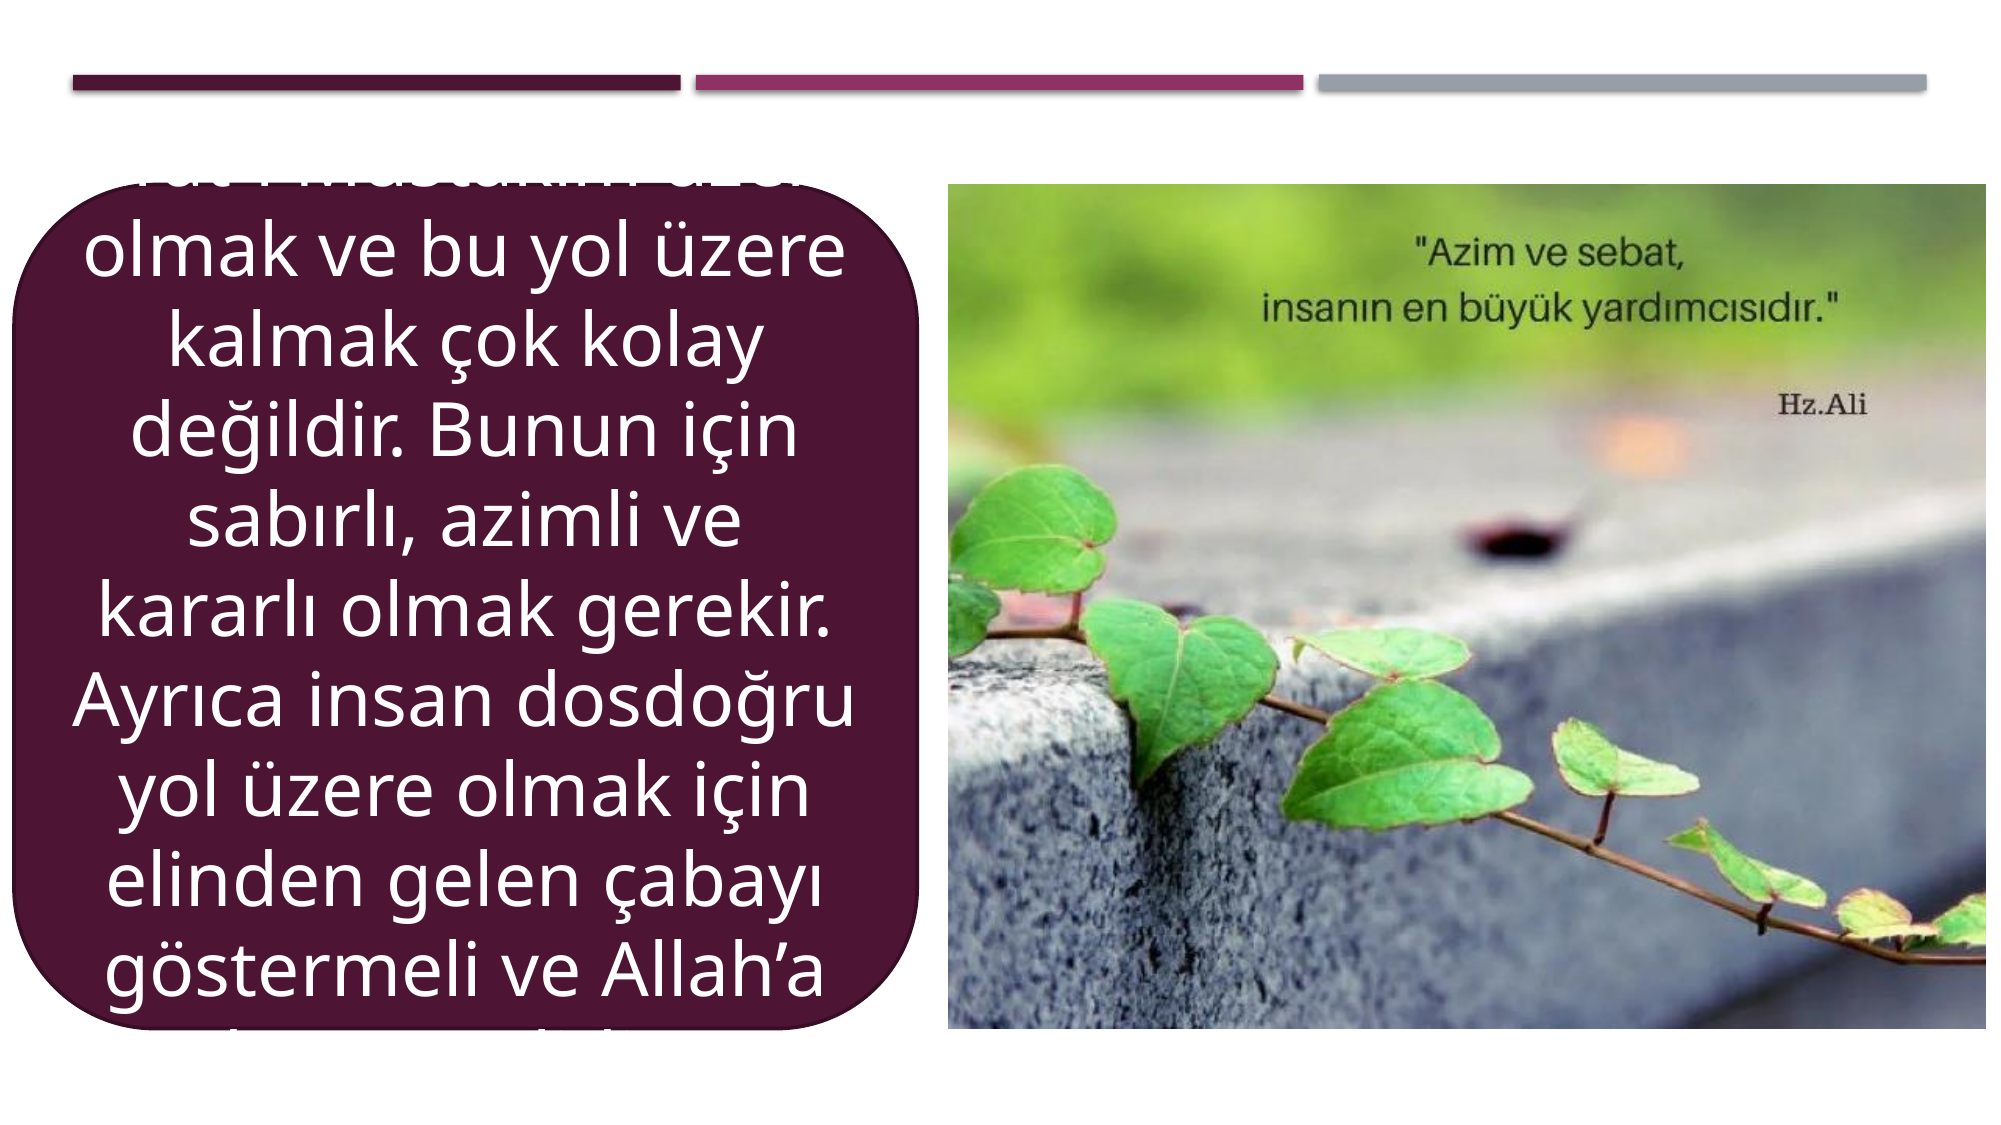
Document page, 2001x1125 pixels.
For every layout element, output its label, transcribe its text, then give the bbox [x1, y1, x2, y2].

text_box Sırat-ı Müstakim üzere olmak ve bu yol üzere kalmak çok kolay değildir. Bunun için sabırlı, azimli ve kararlı olmak gerekir. Ayrıca insan dosdoğru yol üzere olmak için elinden gelen çabayı göstermeli ve Allah’a dua etmelidir. [12, 182, 920, 1031]
picture [947, 184, 1987, 1030]
